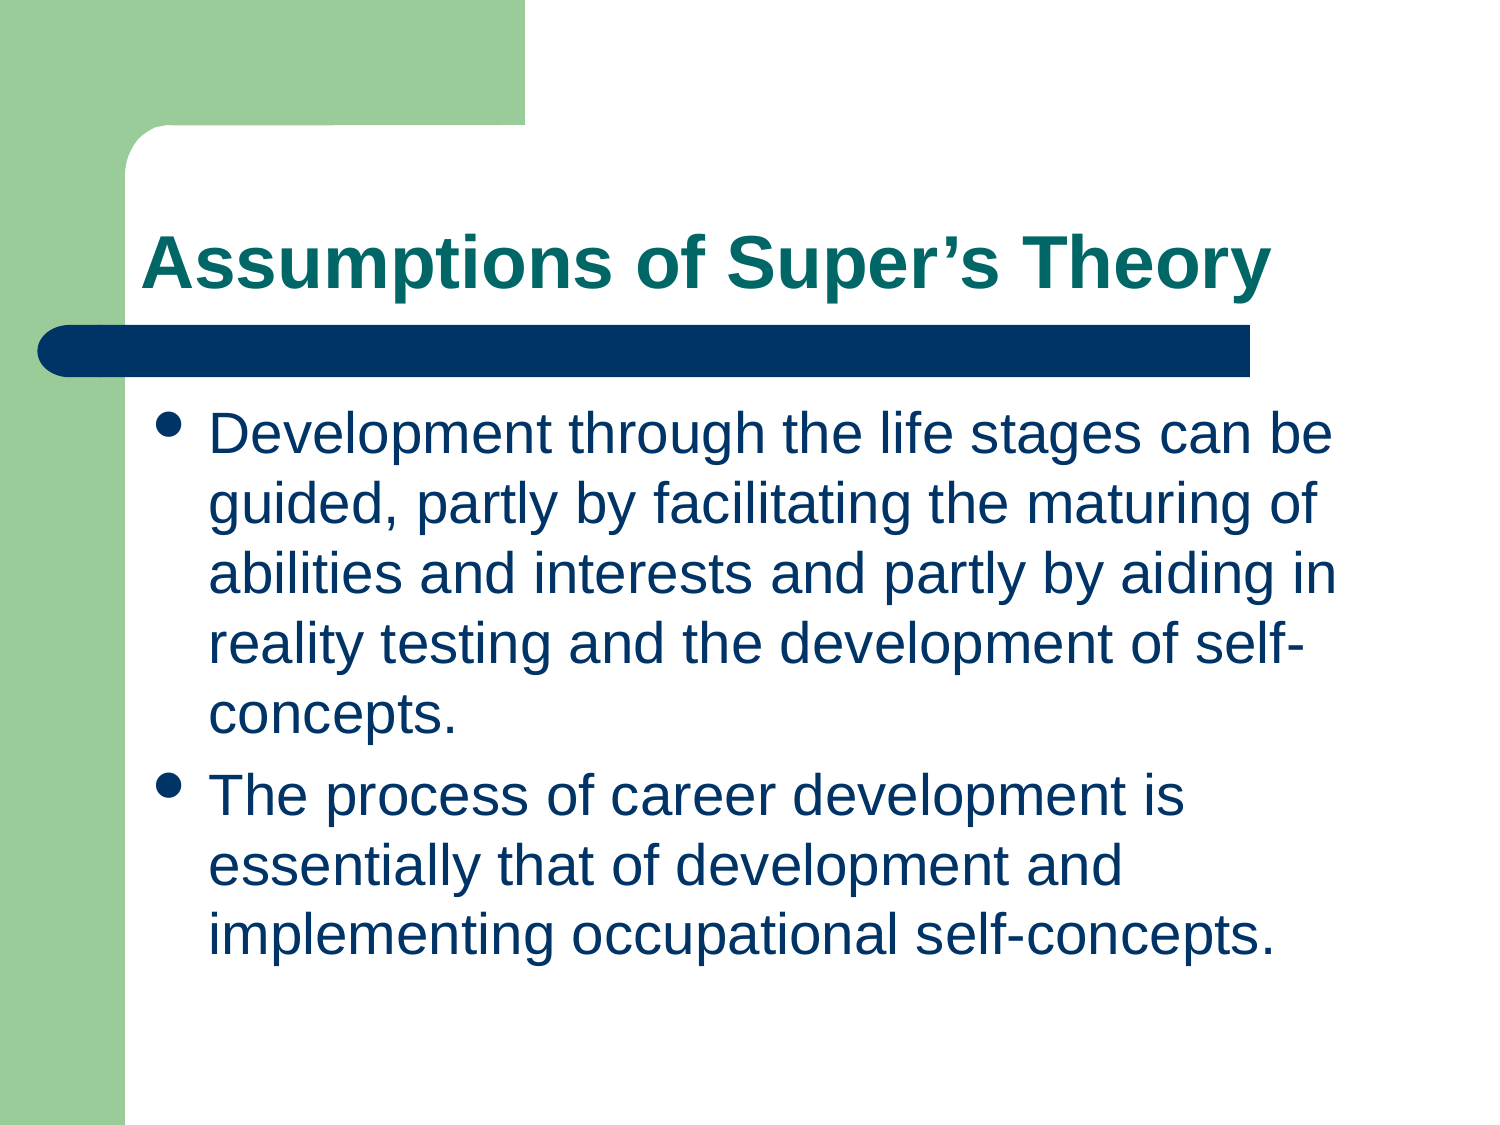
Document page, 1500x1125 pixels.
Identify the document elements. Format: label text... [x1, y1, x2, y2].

title Assumptions of Super’s Theory [124, 124, 1426, 313]
list Development through the life stages can be guided, partly by facilitating the maturing of abilities and interests and partly by aiding in reality testing and the development of self-concepts. The process of career development is essentially that of development and implementing occupational self-concepts. [137, 387, 1400, 999]
